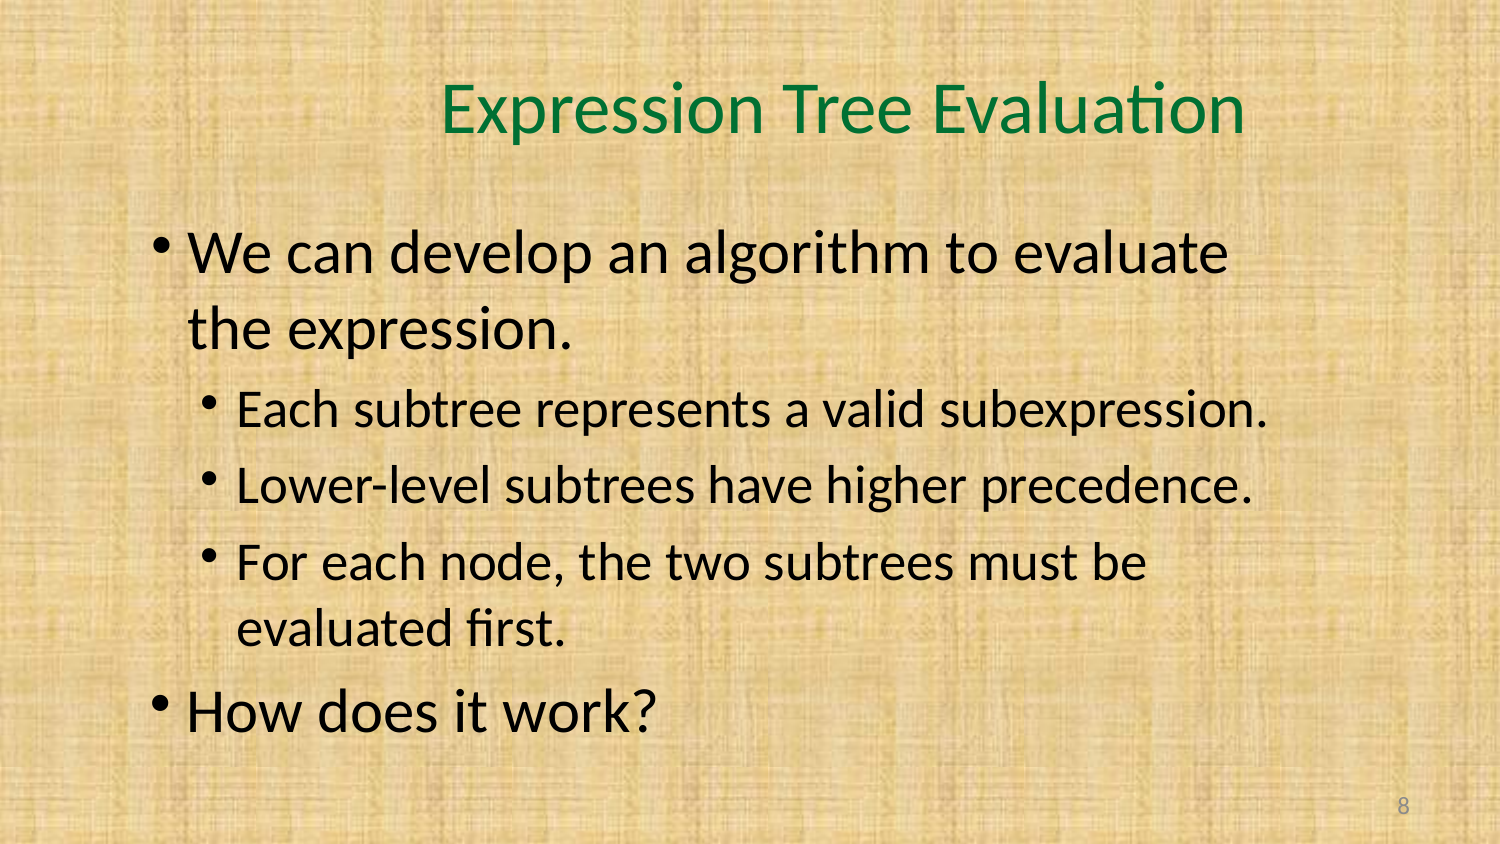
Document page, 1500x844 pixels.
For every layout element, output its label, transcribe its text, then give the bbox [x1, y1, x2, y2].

picture [0, 0, 1500, 844]
list We can develop an algorithm to evaluate the expression. Each subtree represents a valid subexpression. Lower-level subtrees have higher precedence. For each node, the two subtrees must be evaluated first. How does it work? [123, 203, 1327, 761]
title Expression Tree Evaluation [243, 33, 1259, 175]
slide_number 8 [1074, 782, 1425, 827]
